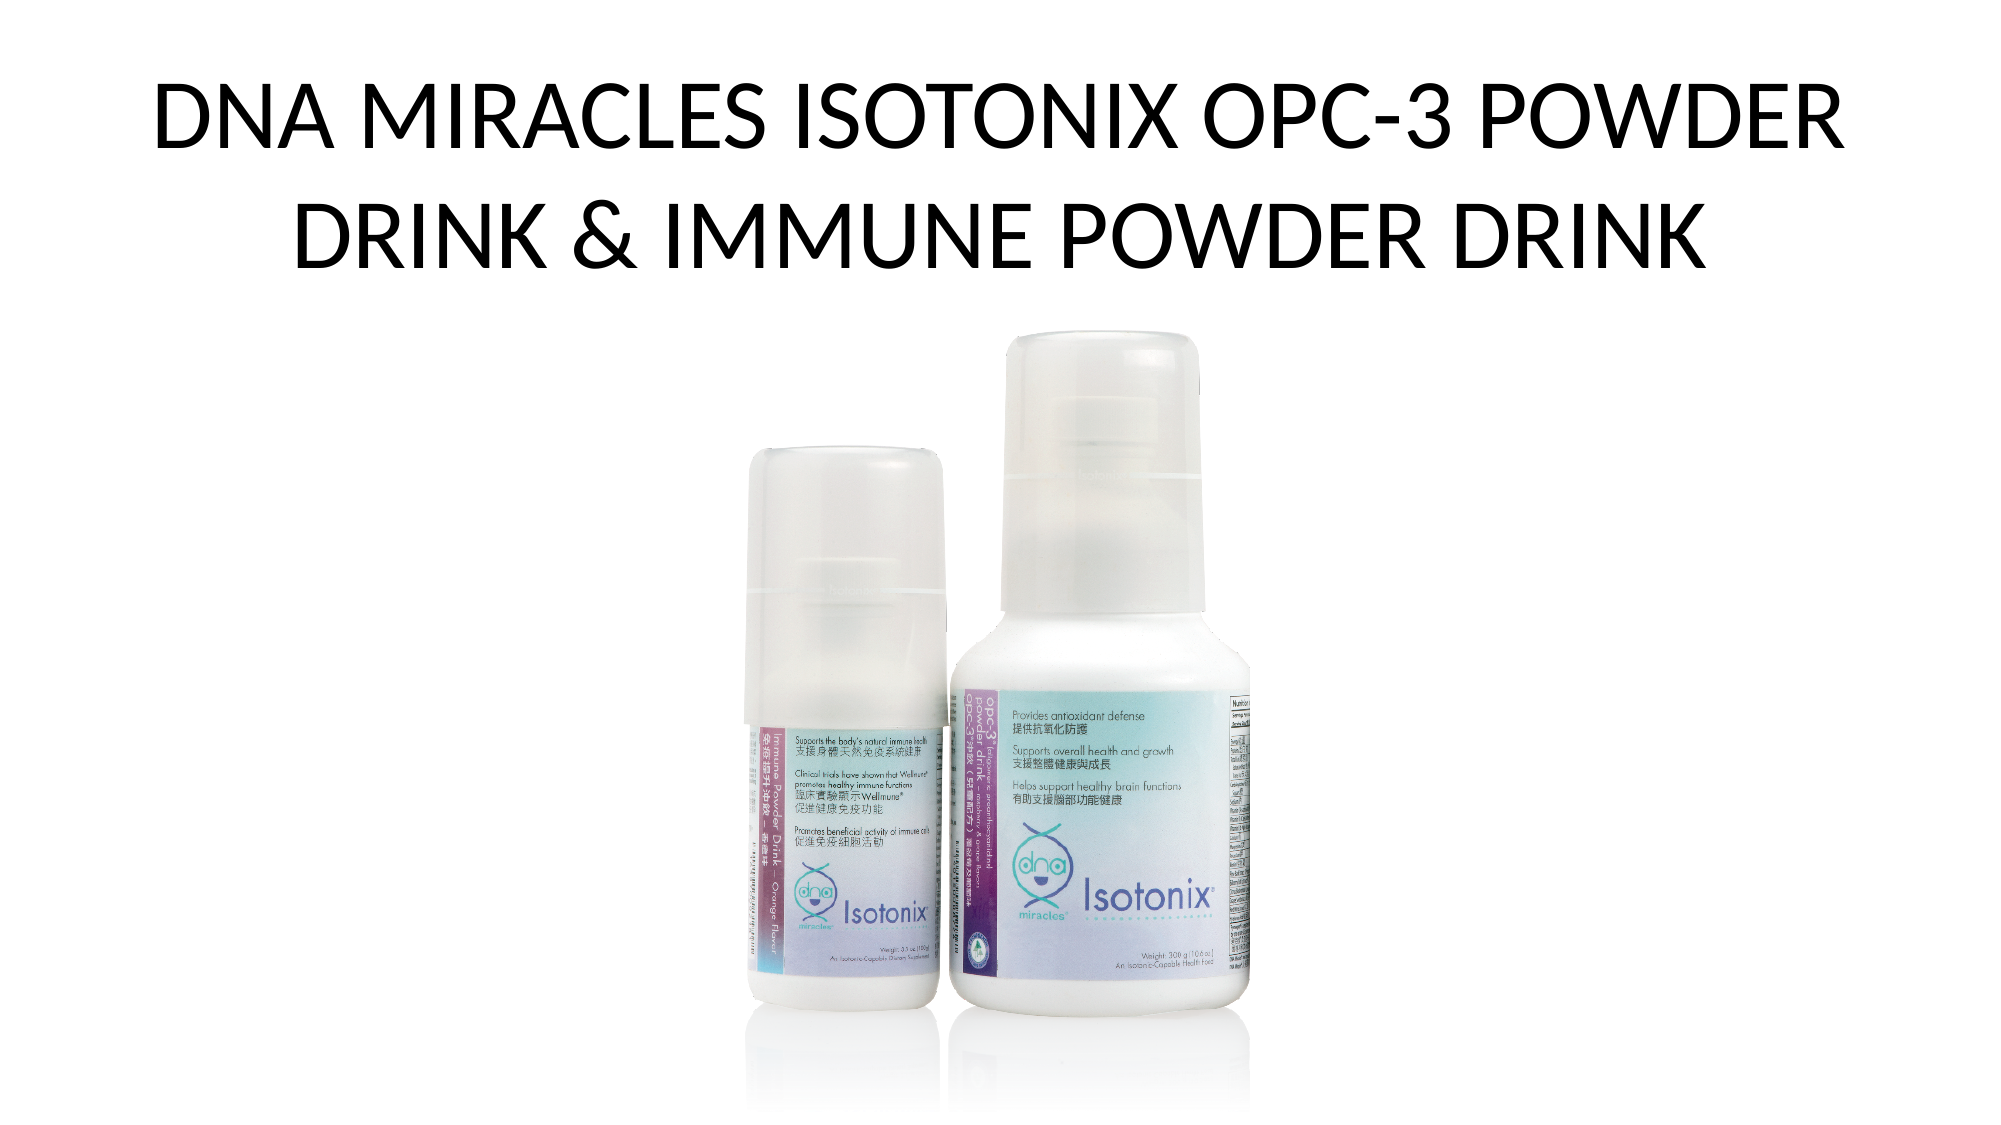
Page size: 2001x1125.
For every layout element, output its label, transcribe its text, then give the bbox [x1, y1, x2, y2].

title DNA MIRACLES ISOTONIX OPC-3 POWDER DRINK & IMMUNE POWDER DRINK [100, 75, 1900, 263]
picture [683, 285, 1251, 1125]
